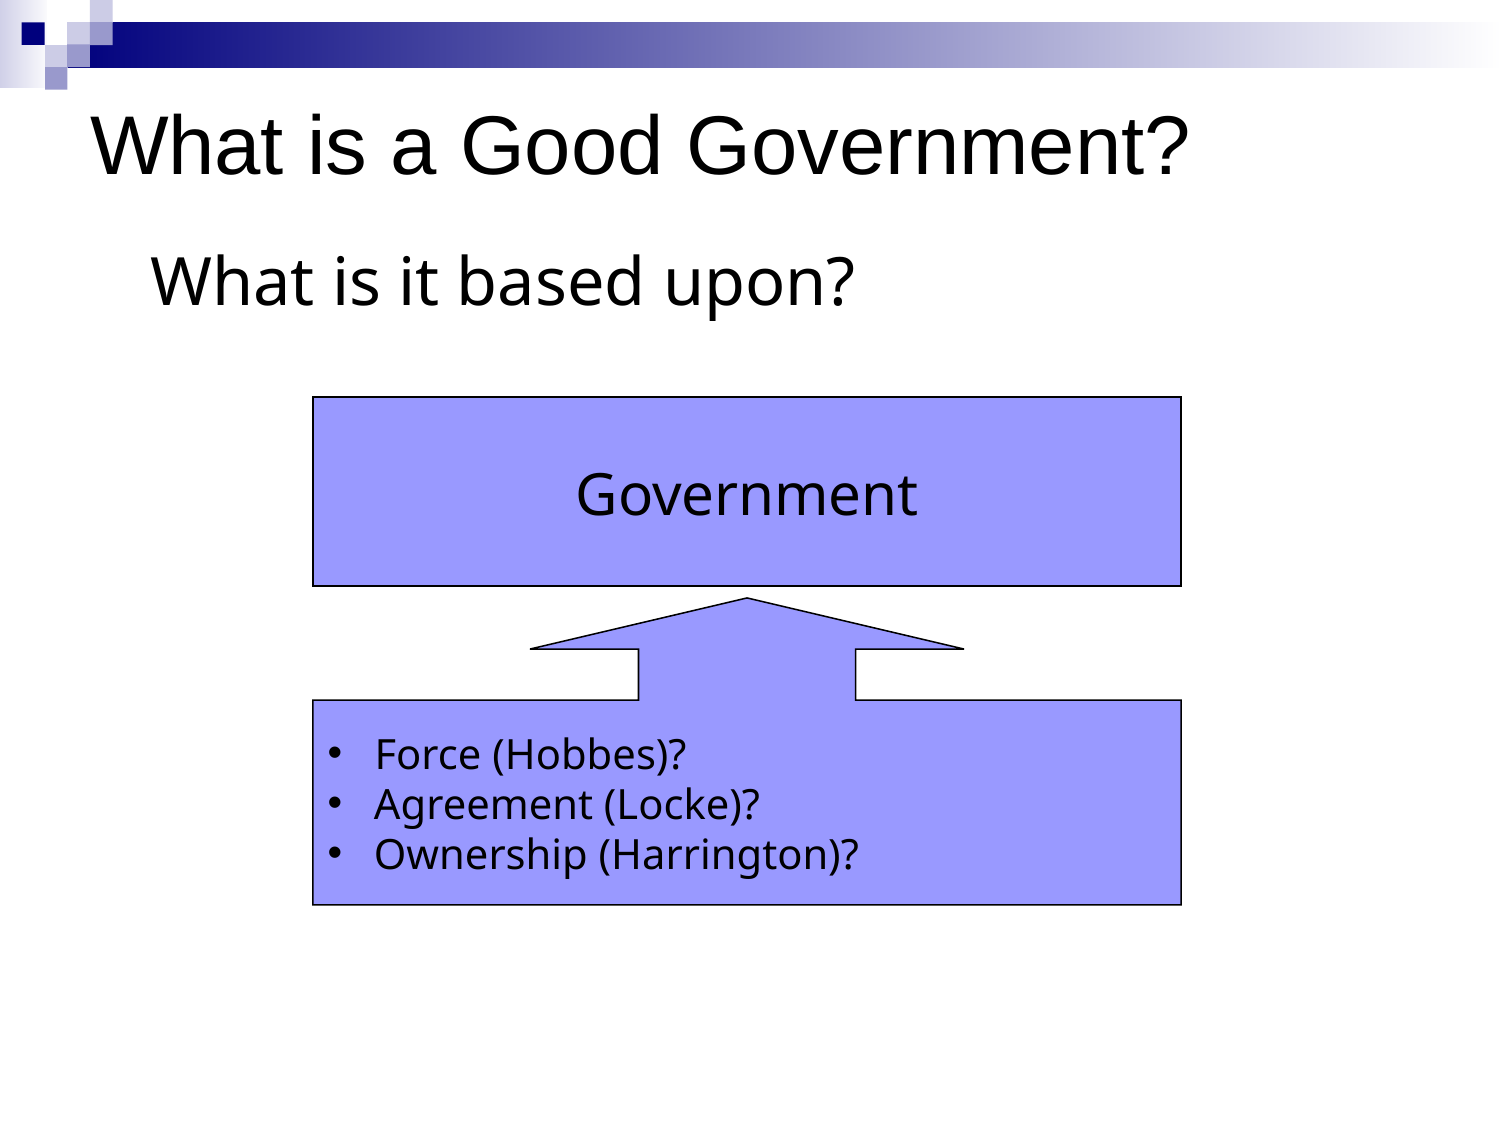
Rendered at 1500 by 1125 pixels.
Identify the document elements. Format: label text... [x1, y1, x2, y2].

text_box Government [312, 397, 1182, 587]
text_box Force (Hobbes)? Agreement (Locke)? Ownership (Harrington)? [312, 597, 1182, 905]
title What is a Good Government? [74, 74, 1426, 209]
text_box What is it based upon? [135, 231, 1034, 327]
